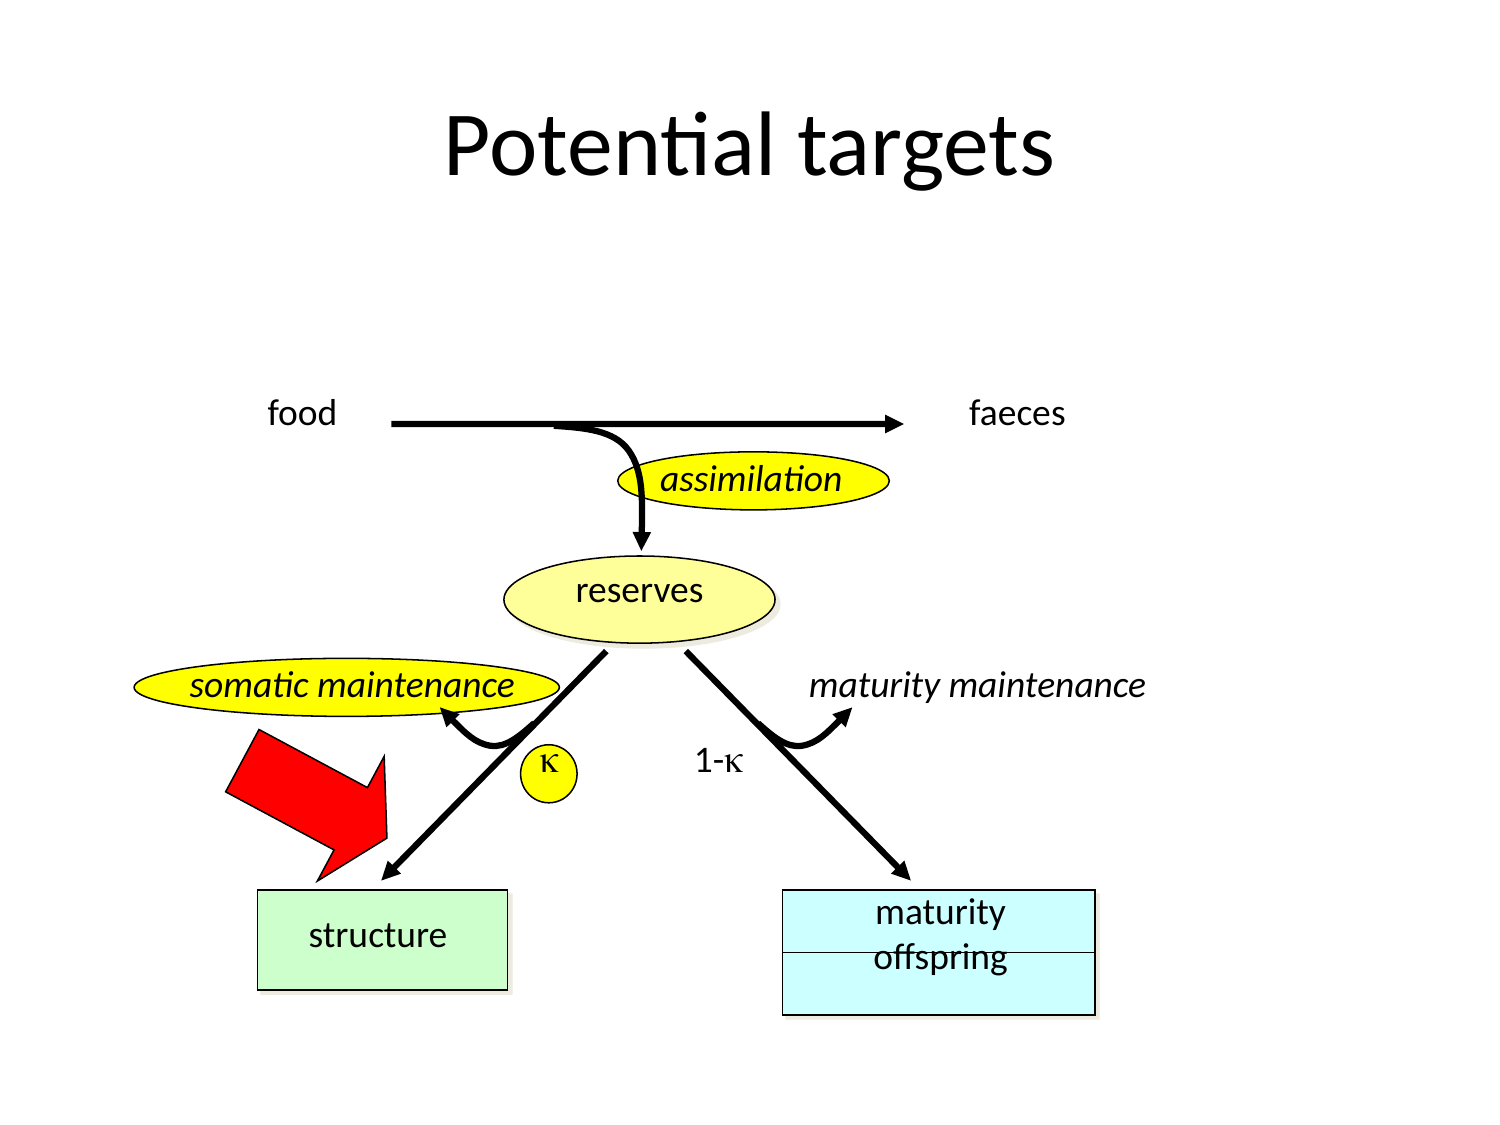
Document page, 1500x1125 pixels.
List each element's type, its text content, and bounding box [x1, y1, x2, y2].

text_box [225, 729, 387, 882]
text_box [257, 889, 508, 990]
text_box maturity offspring [858, 960, 1023, 985]
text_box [391, 423, 905, 551]
text_box food [252, 380, 353, 441]
text_box [134, 670, 174, 705]
text_box [782, 889, 858, 951]
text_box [665, 698, 988, 778]
text_box maturity offspring [858, 879, 1023, 951]
text_box [1023, 889, 1095, 951]
text_box [782, 958, 1095, 1015]
title Potential targets [75, 45, 1425, 233]
text_box [503, 564, 776, 644]
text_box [304, 698, 627, 778]
text_box somatic maintenance [174, 652, 531, 713]
text_box [523, 786, 574, 803]
text_box reserves [560, 558, 719, 618]
text_box [531, 672, 560, 696]
text_box structure [293, 902, 463, 963]
text_box faeces [954, 380, 1081, 441]
text_box maturity maintenance [794, 652, 1162, 713]
